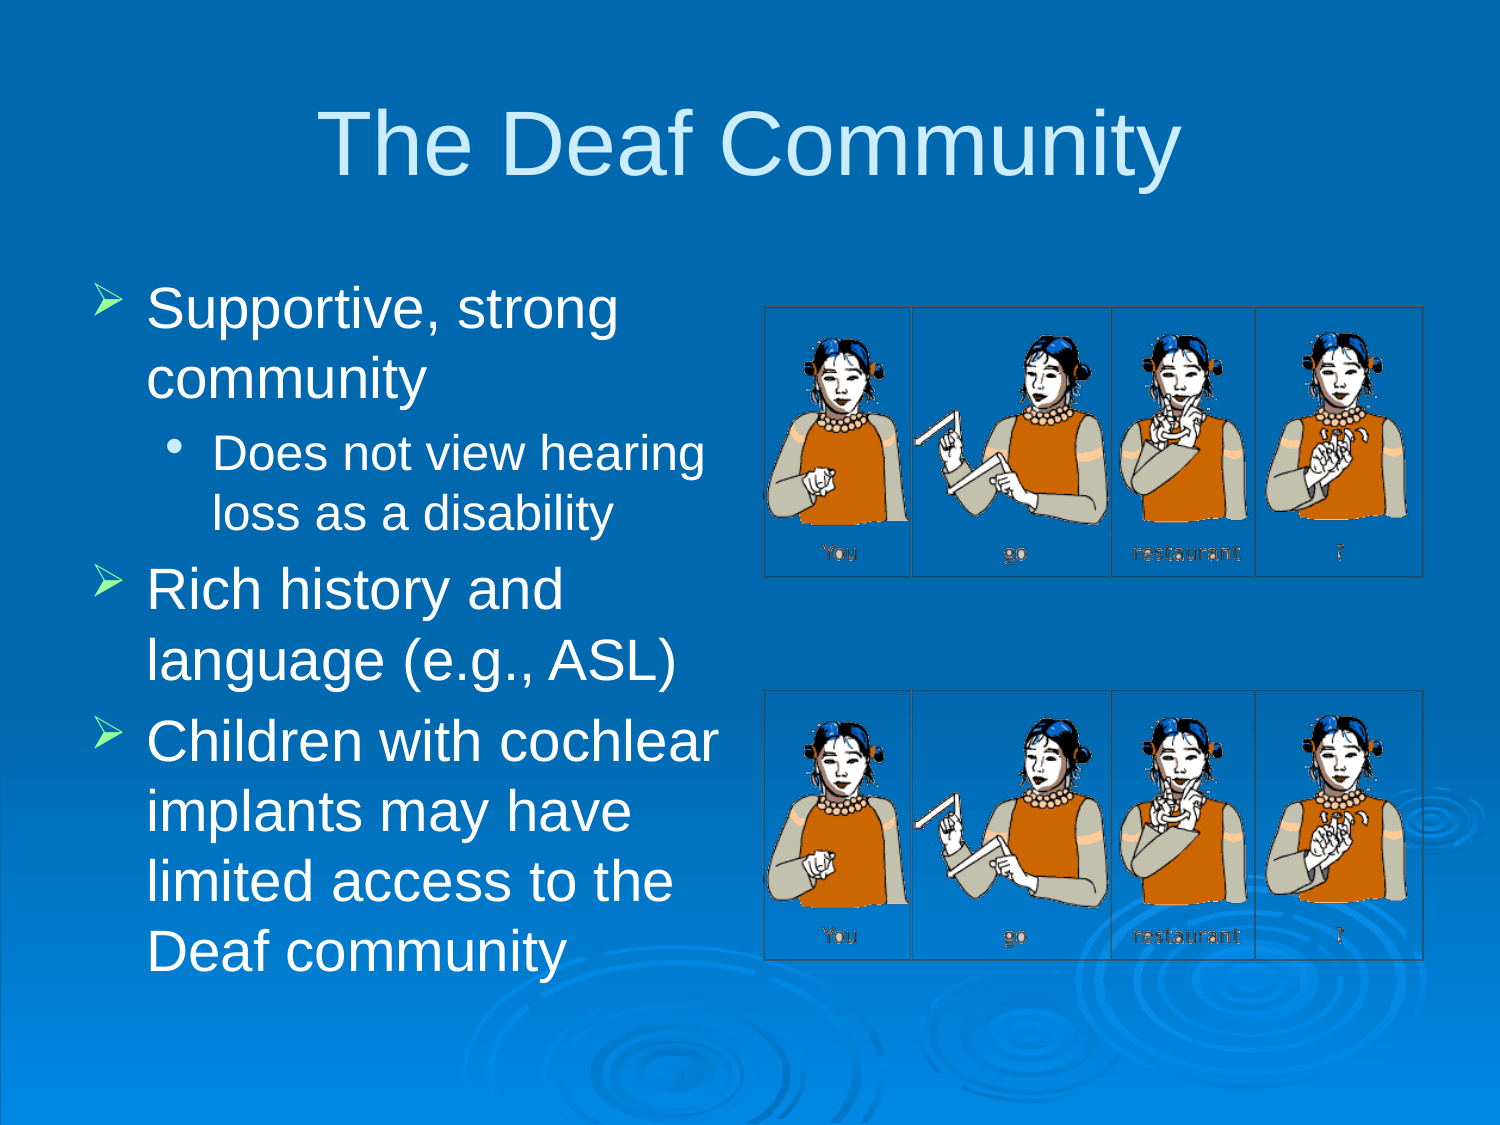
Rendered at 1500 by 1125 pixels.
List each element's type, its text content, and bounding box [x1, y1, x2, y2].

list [762, 688, 1425, 962]
list Supportive, strong community Does not view hearing loss as a disability Rich history and language (e.g., ASL) Children with cochlear implants may have limited access to the Deaf community [75, 262, 738, 1005]
title The Deaf Community [75, 45, 1425, 233]
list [762, 305, 1425, 579]
